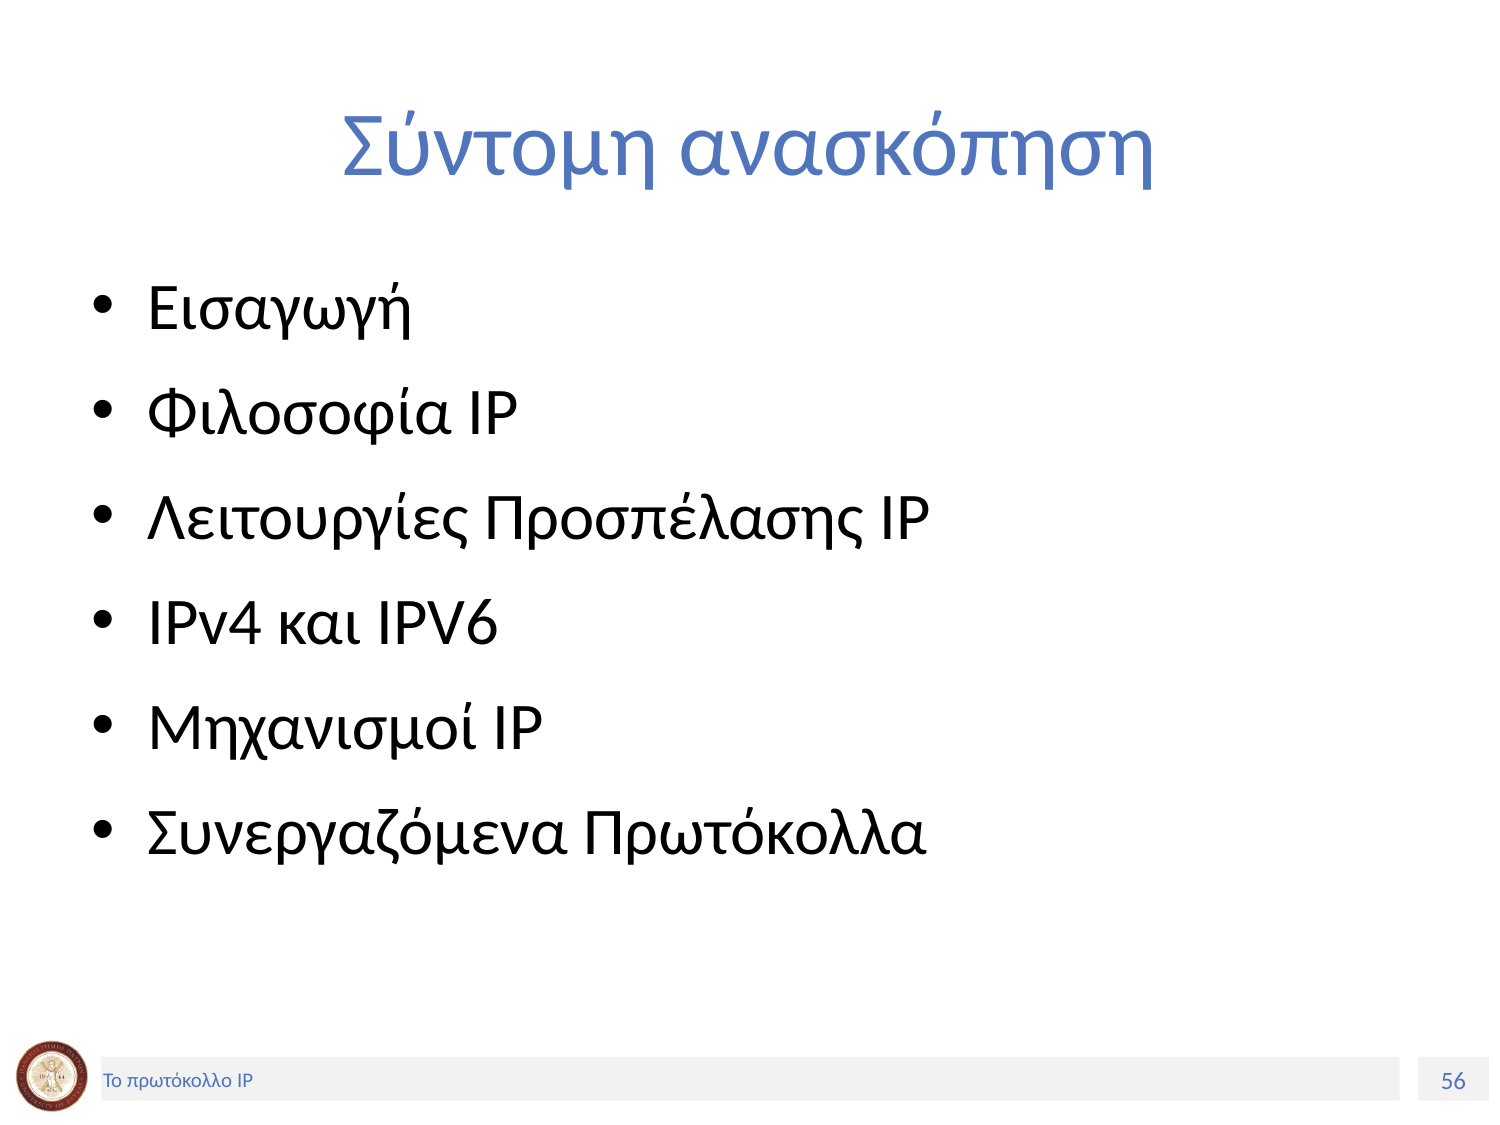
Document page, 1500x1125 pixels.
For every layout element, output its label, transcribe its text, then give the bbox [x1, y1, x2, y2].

title Σύντομη ανασκόπηση [75, 45, 1425, 233]
picture [2, 1027, 101, 1125]
list Εισαγωγή Φιλοσοφία IP Λειτουργίες Προσπέλασης IP IPv4 και IPV6 Μηχανισμοί IP Συνεργαζόμενα Πρωτόκολλα [76, 255, 1427, 998]
